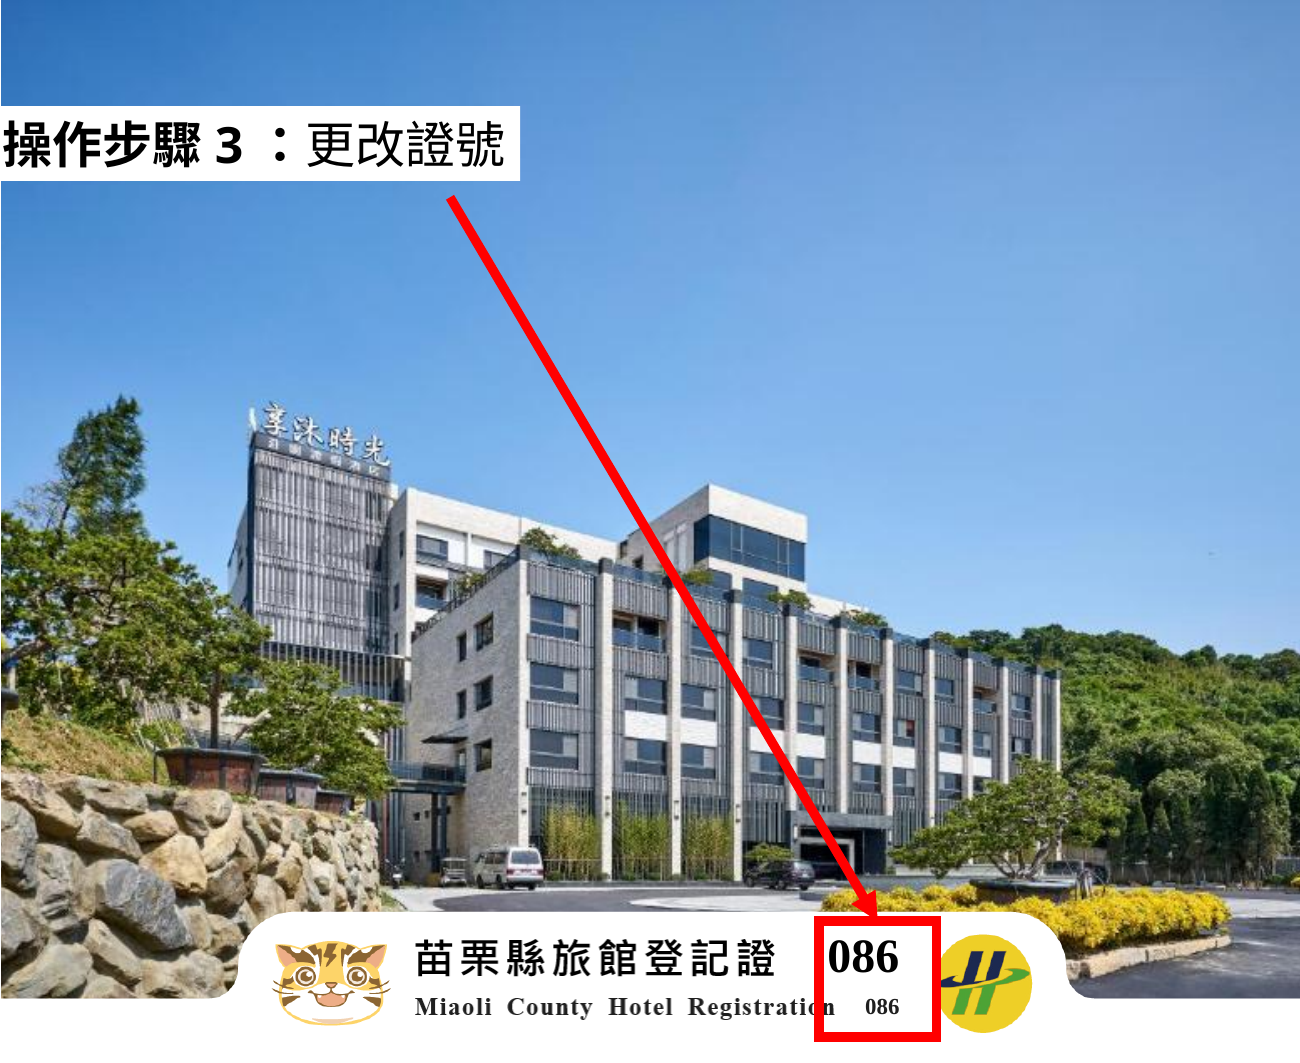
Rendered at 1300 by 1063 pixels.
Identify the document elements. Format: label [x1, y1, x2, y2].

text_box [0, 896, 1300, 1061]
picture [0, 0, 1300, 896]
text_box [449, 197, 878, 921]
